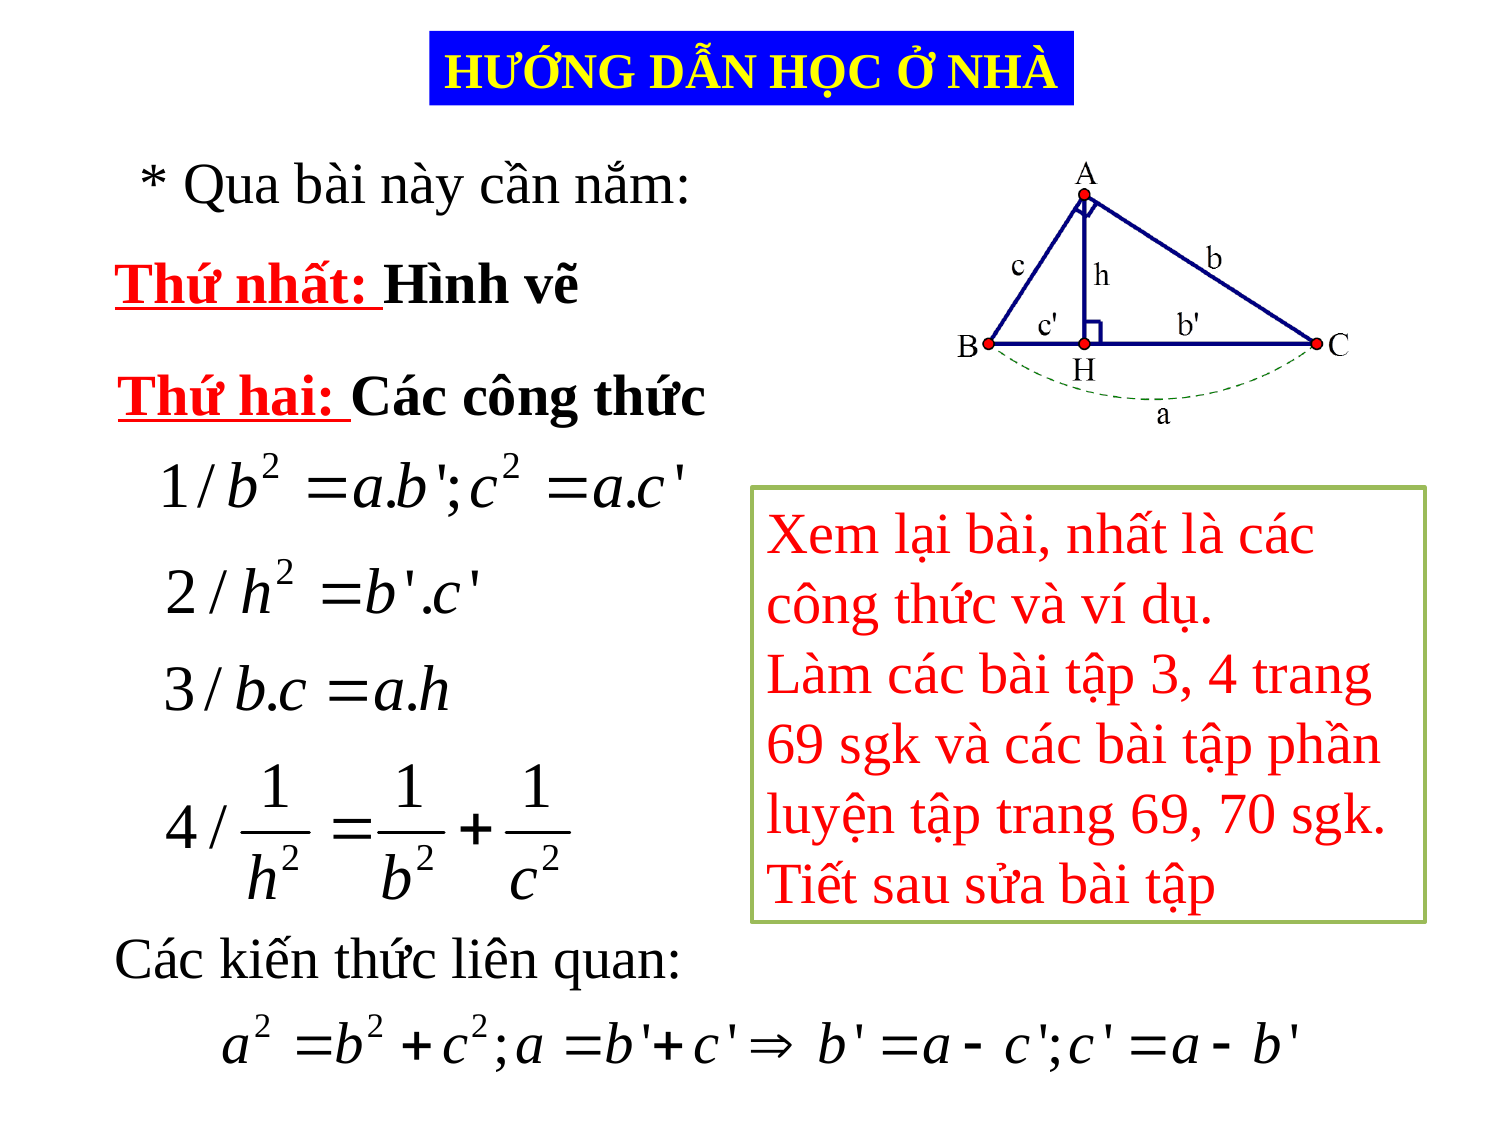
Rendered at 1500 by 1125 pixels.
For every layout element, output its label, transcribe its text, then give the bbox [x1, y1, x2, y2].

text_box HƯỚNG DẪN HỌC Ở NHÀ [429, 30, 1074, 106]
text_box * Qua bài này cần nắm: [124, 137, 935, 223]
text_box Thứ nhất: Hình vẽ [99, 237, 800, 323]
picture [937, 137, 1371, 448]
text_box Thứ hai: Các công thức [103, 350, 722, 435]
text_box Các kiến thức liên quan: [99, 912, 863, 998]
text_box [212, 999, 1309, 1089]
text_box Xem lại bài, nhất là các công thức và ví dụ. Làm các bài tập 3, 4 trang 69 sgk và các bài tập phần luyện tập trang 69, 70 sgk. Tiết sau sửa bài tập [750, 485, 1427, 924]
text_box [155, 437, 697, 914]
